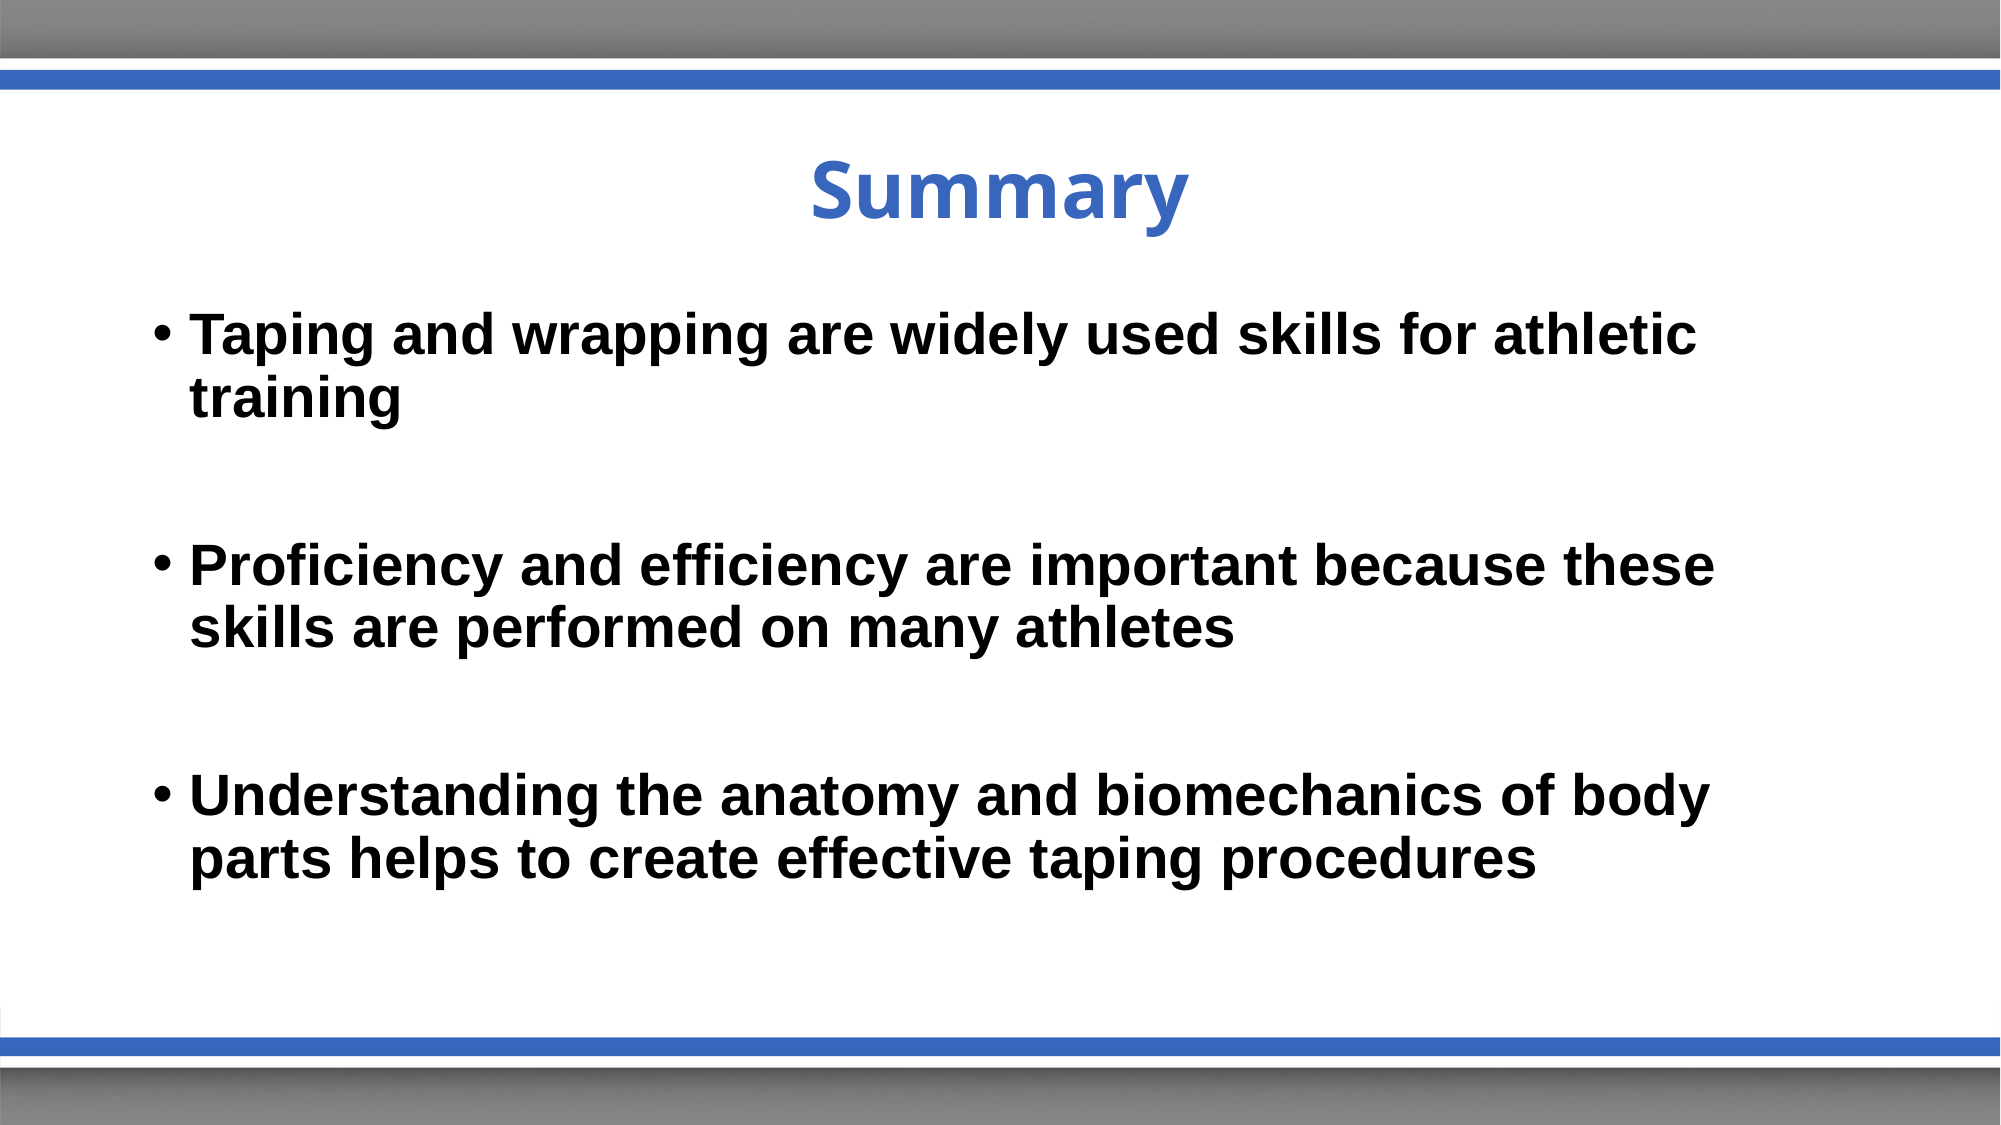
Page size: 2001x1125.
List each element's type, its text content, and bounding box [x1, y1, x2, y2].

title Summary [137, 159, 1863, 227]
picture [0, 0, 2001, 1125]
list Taping and wrapping are widely used skills for athletic training Proficiency and efficiency are important because these skills are performed on many athletes Understanding the anatomy and biomechanics of body parts helps to create effective taping procedures [137, 296, 1863, 981]
